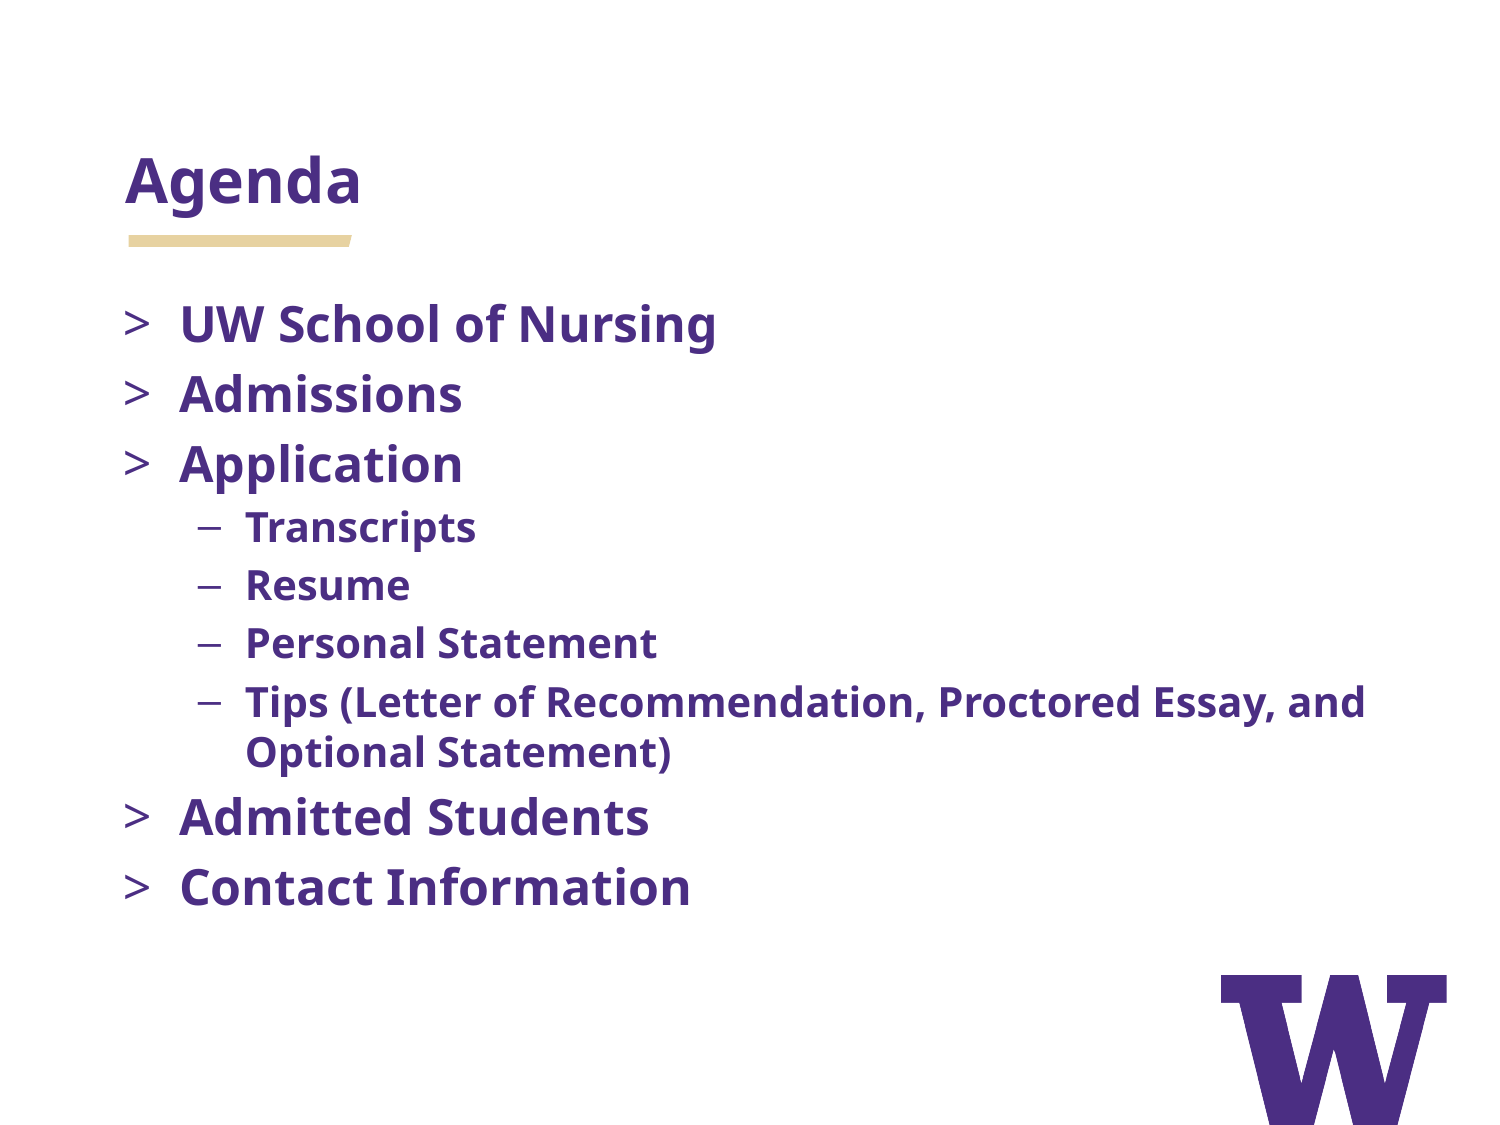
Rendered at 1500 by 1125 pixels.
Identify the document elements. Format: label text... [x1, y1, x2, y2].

picture [128, 235, 352, 247]
title Agenda [110, 60, 1453, 224]
picture [1221, 975, 1447, 1125]
list UW School of Nursing Admissions Application Transcripts Resume Personal Statement Tips (Letter of Recommendation, Proctored Essay, and Optional Statement) Admitted Students Contact Information [108, 284, 1453, 944]
